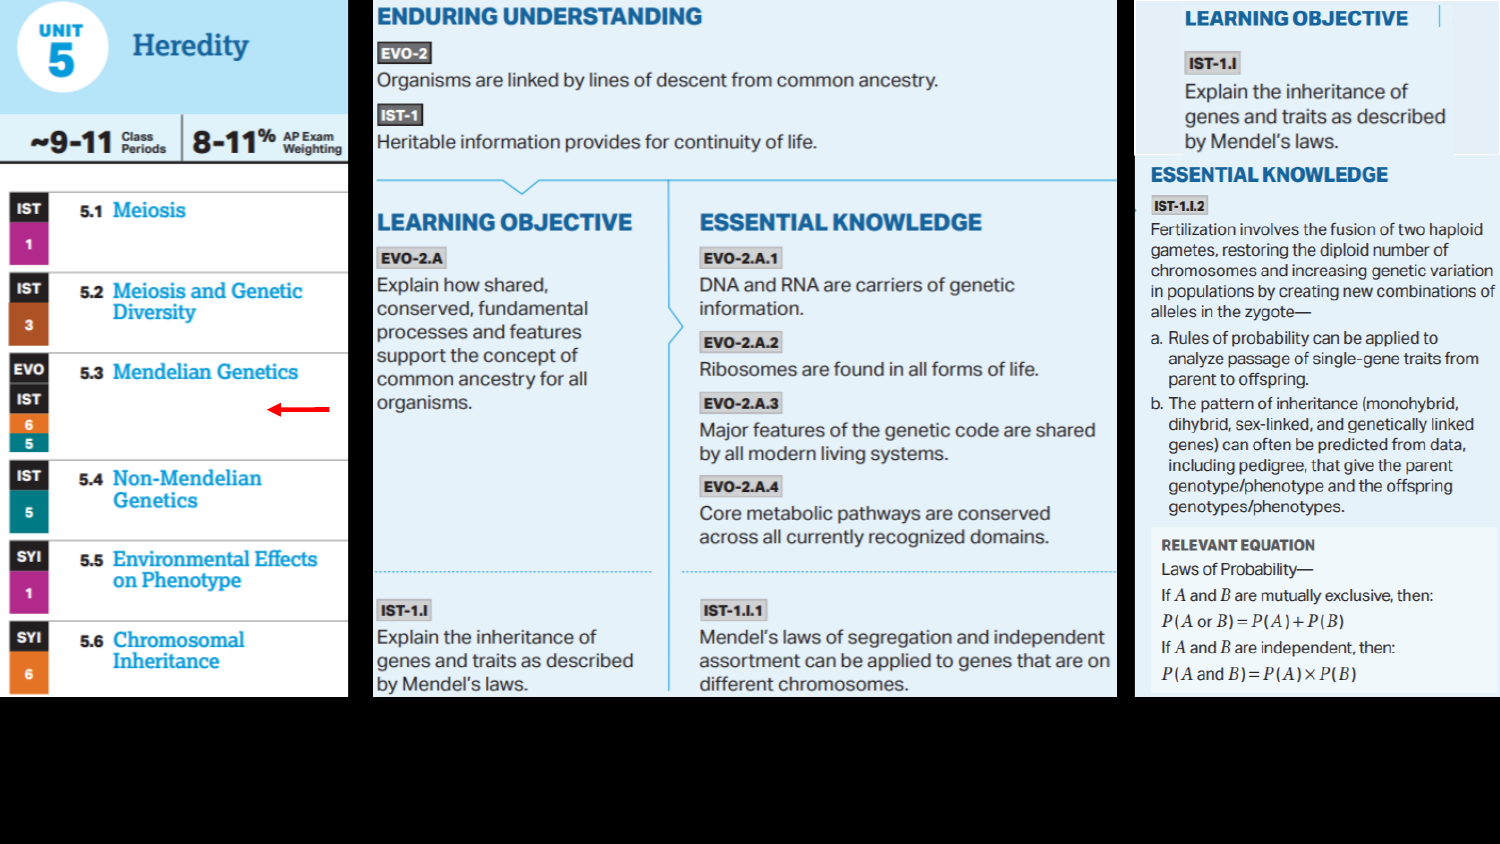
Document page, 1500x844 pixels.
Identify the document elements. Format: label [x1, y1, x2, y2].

picture [0, 0, 349, 697]
picture [372, 0, 1117, 697]
text_box [1134, 0, 1500, 697]
